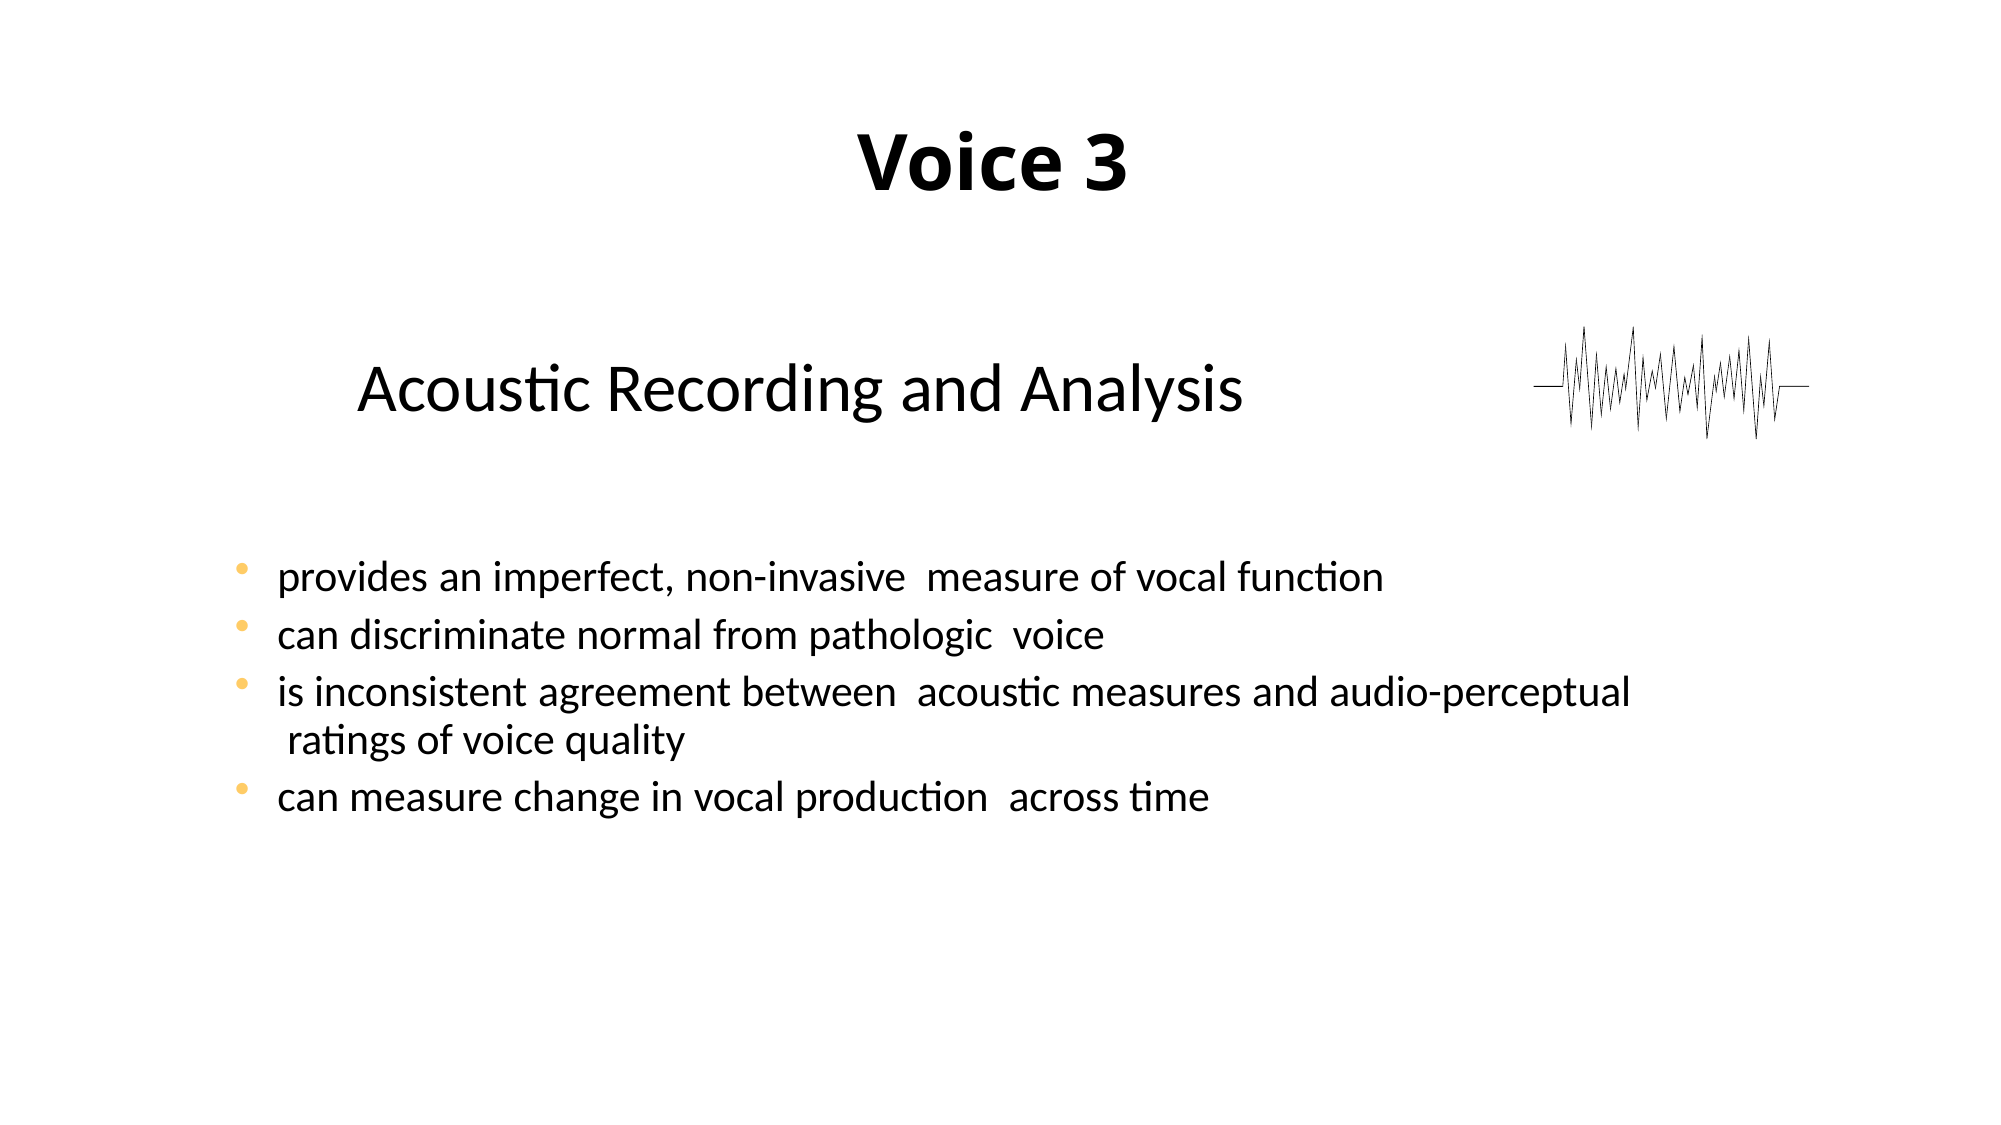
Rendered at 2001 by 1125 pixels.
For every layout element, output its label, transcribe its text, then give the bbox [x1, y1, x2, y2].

title Acoustic Recording and Analysis [350, 288, 1247, 478]
text_box provides an imperfect, non-invasive measure of vocal function can discriminate normal from pathologic voice is inconsistent agreement between acoustic measures and audio-perceptual ratings of voice quality can measure change in vocal production across time [233, 545, 1639, 821]
text_box Voice 3 [798, 86, 1145, 245]
text_box [1533, 326, 1810, 440]
